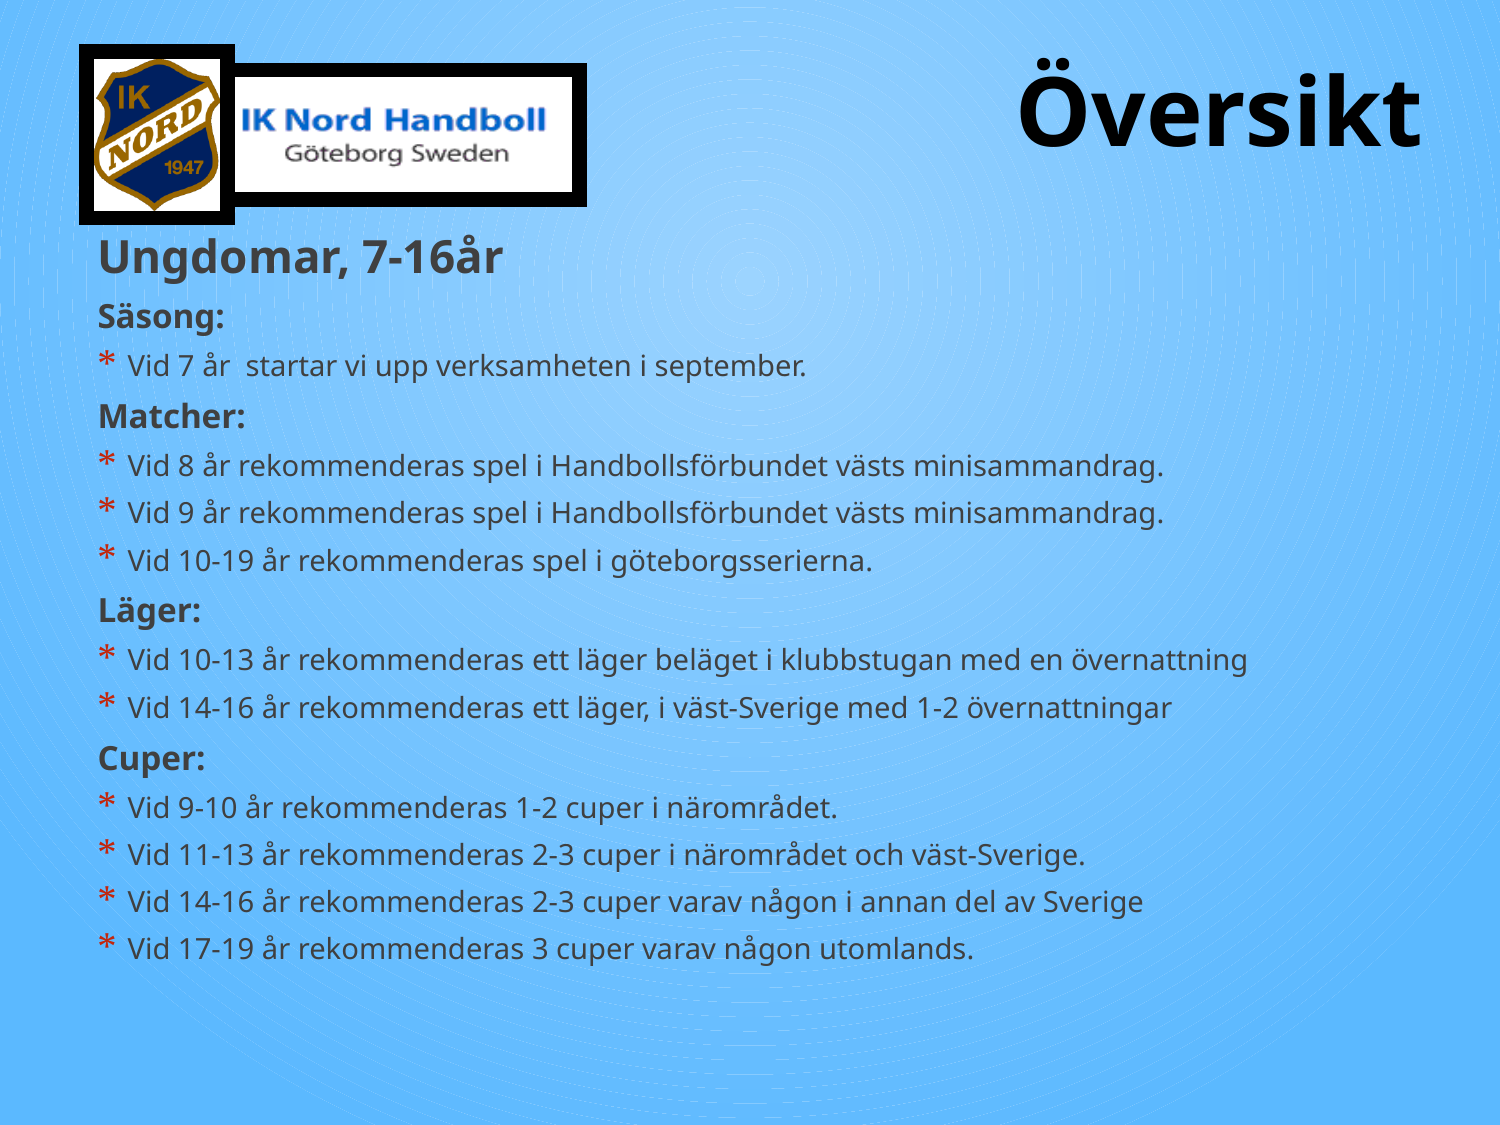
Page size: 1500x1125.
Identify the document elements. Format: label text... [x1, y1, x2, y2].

list Ungdomar, 7-16år Säsong: Vid 7 år startar vi upp verksamheten i september. Matcher: Vid 8 år rekommenderas spel i Handbollsförbundet västs minisammandrag. Vid 9 år rekommenderas spel i Handbollsförbundet västs minisammandrag. Vid 10-19 år rekommenderas spel i göteborgsserierna. Läger: Vid 10-13 år rekommenderas ett läger beläget i klubbstugan med en övernattning Vid 14-16 år rekommenderas ett läger, i väst-Sverige med 1-2 övernattningar Cuper: Vid 9-10 år rekommenderas 1-2 cuper i närområdet. Vid 11-13 år rekommenderas 2-3 cuper i närområdet och väst-Sverige. Vid 14-16 år rekommenderas 2-3 cuper varav någon i annan del av Sverige Vid 17-19 år rekommenderas 3 cuper varav någon utomlands. [75, 220, 1459, 988]
title Översikt [501, 42, 1439, 187]
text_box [93, 46, 573, 223]
picture [93, 58, 221, 211]
